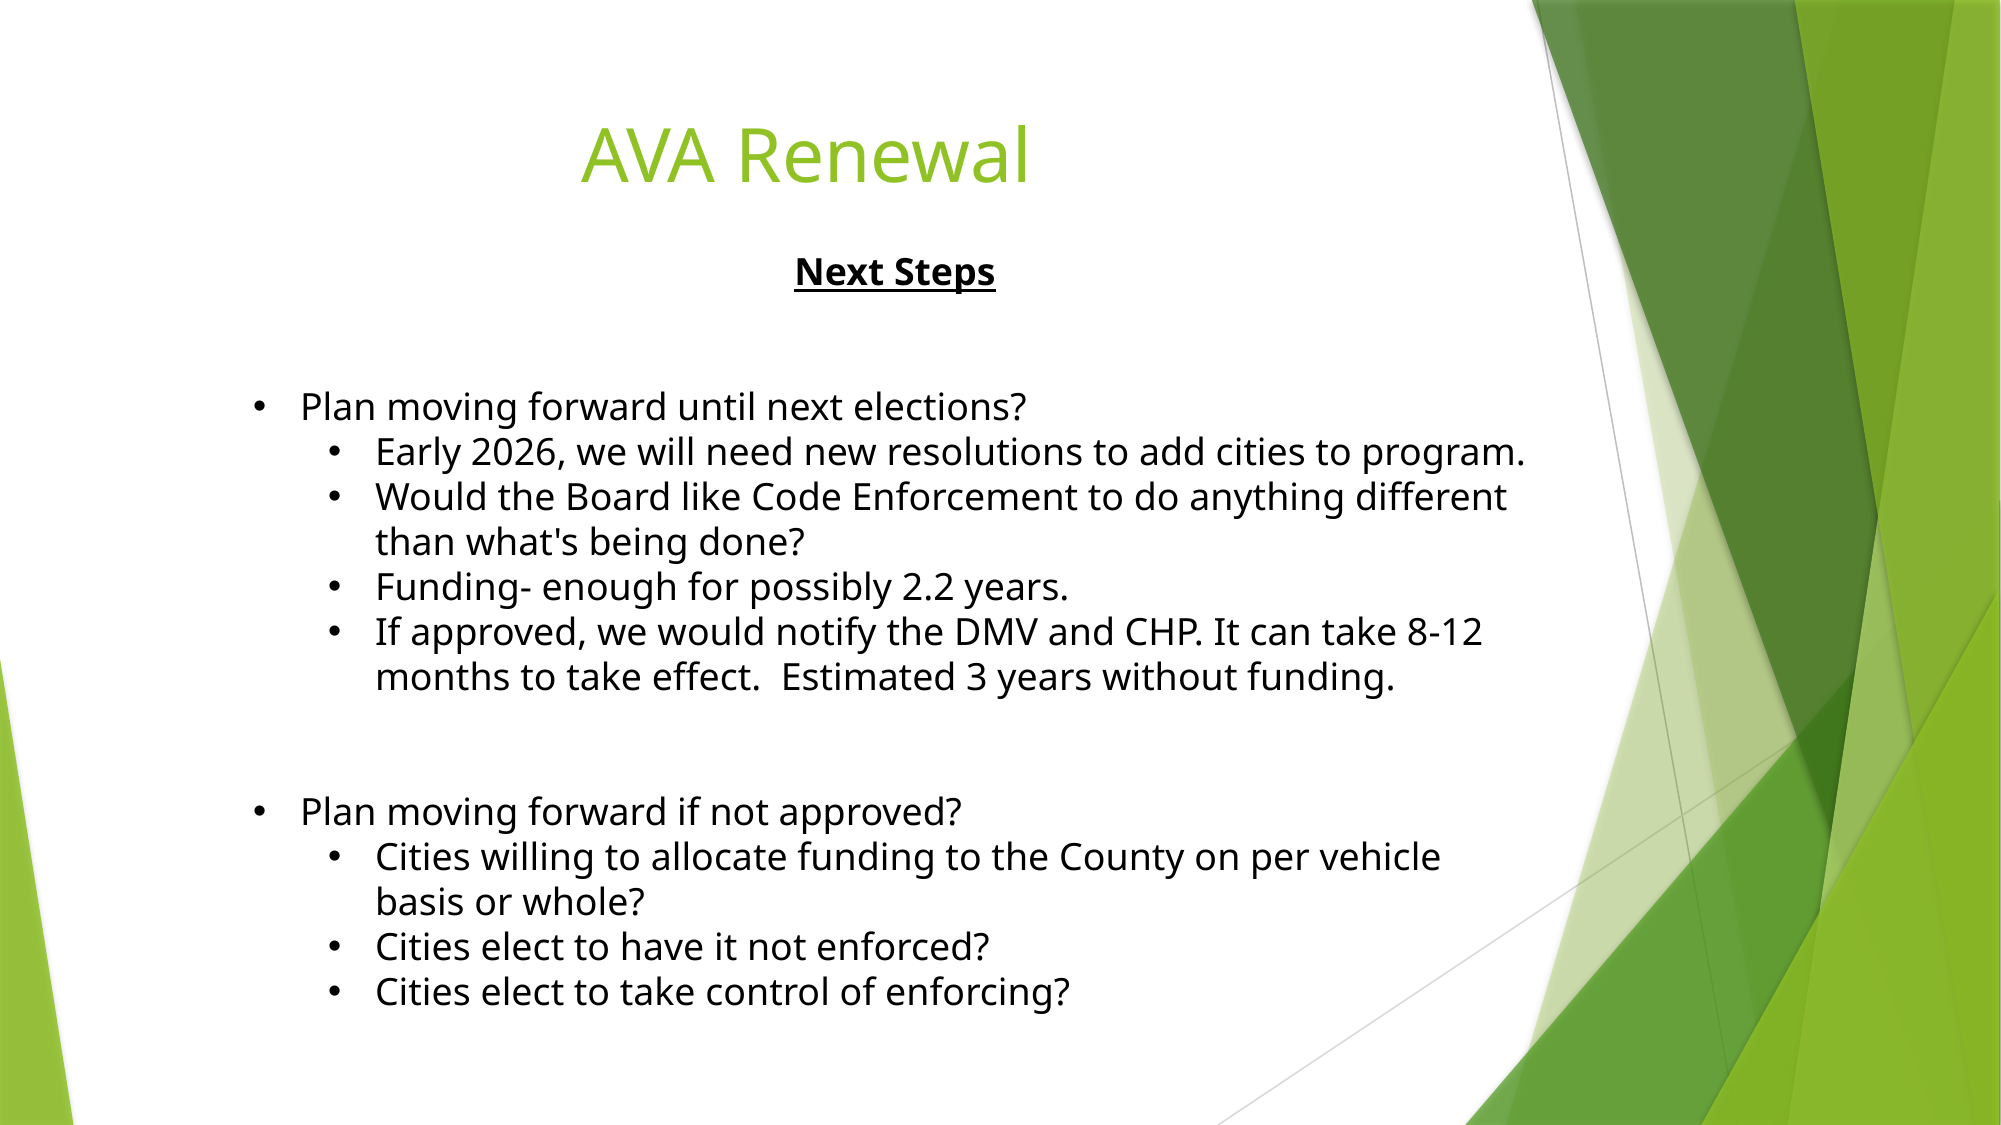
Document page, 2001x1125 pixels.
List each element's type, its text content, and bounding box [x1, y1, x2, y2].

text_box Next Steps Plan moving forward until next elections? Early 2026, we will need new resolutions to add cities to program. Would the Board like Code Enforcement to do anything different than what's being done? Funding- enough for possibly 2.2 years. If approved, we would notify the DMV and CHP. It can take 8-12 months to take effect. Estimated 3 years without funding. Plan moving forward if not approved? Cities willing to allocate funding to the County on per vehicle basis or whole? Cities elect to have it not enforced? Cities elect to take control of enforcing? [238, 240, 1552, 1021]
title AVA Renewal [111, 99, 1522, 317]
